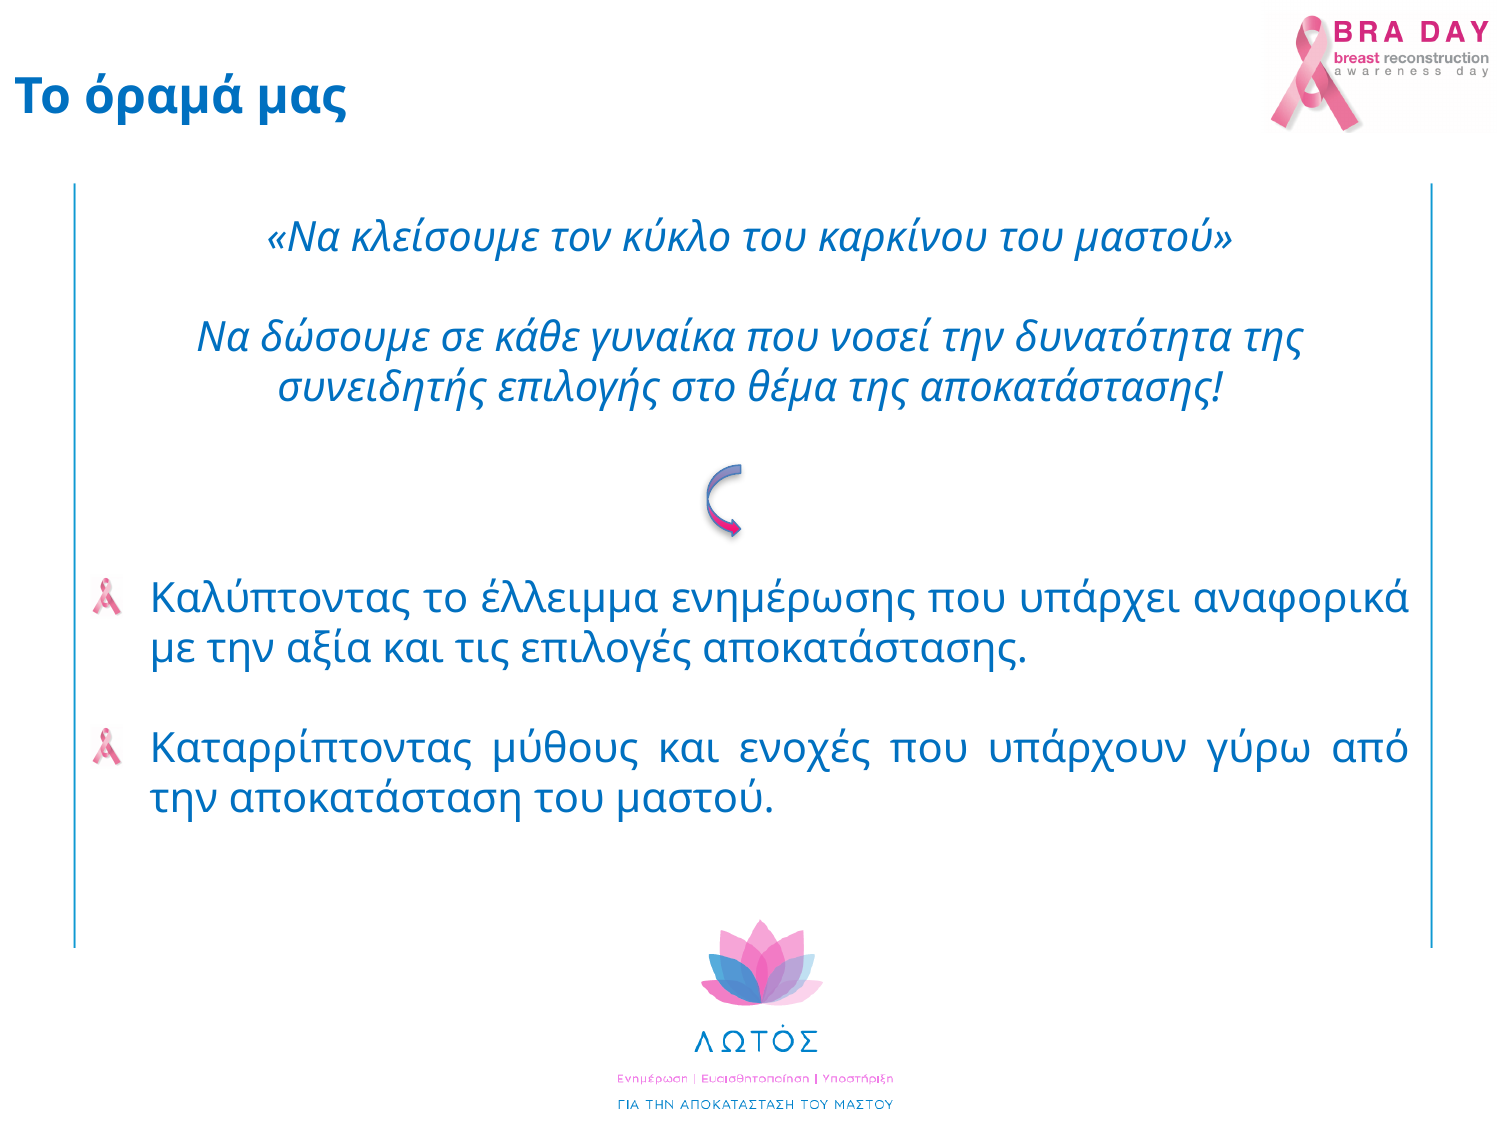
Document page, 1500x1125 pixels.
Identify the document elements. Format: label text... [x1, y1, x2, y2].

picture [1424, 177, 1440, 948]
picture [76, 879, 83, 948]
picture [76, 418, 83, 463]
text_box «Να κλείσουμε τον κύκλο του καρκίνου του μαστού» Να δώσουμε σε κάθε γυναίκα που νοσεί την δυνατότητα της συνειδητής επιλογής στο θέμα της αποκατάστασης! [75, 152, 1425, 418]
picture [1261, 0, 1497, 133]
picture [90, 724, 123, 769]
picture [67, 177, 75, 948]
text_box [706, 464, 742, 537]
text_box Το όραμά μας [0, 0, 1425, 131]
text_box Καλύπτοντας το έλλειμμα ενημέρωσης που υπάρχει αναφορικά με την αξία και τις επιλογές αποκατάστασης. Καταρρίπτοντας μύθους και ενοχές που υπάρχουν γύρω από την αποκατάσταση του μαστού. [75, 463, 1425, 879]
picture [90, 574, 123, 619]
picture [610, 916, 906, 1125]
